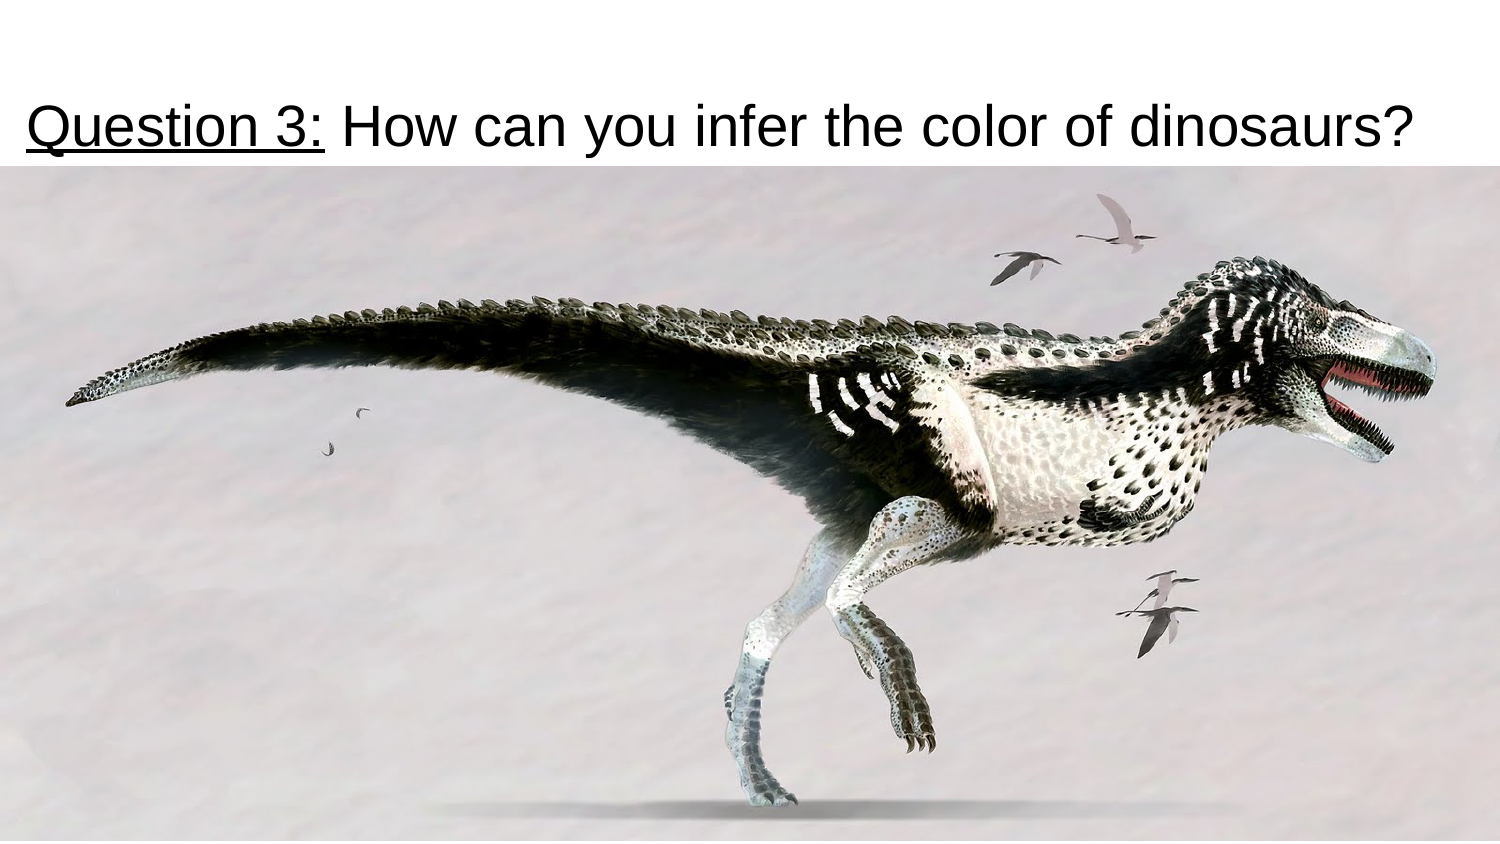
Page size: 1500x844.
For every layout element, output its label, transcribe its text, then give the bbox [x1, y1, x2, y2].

title Question 3: How can you infer the color of dinosaurs? [11, 72, 1449, 165]
picture [0, 166, 1500, 841]
